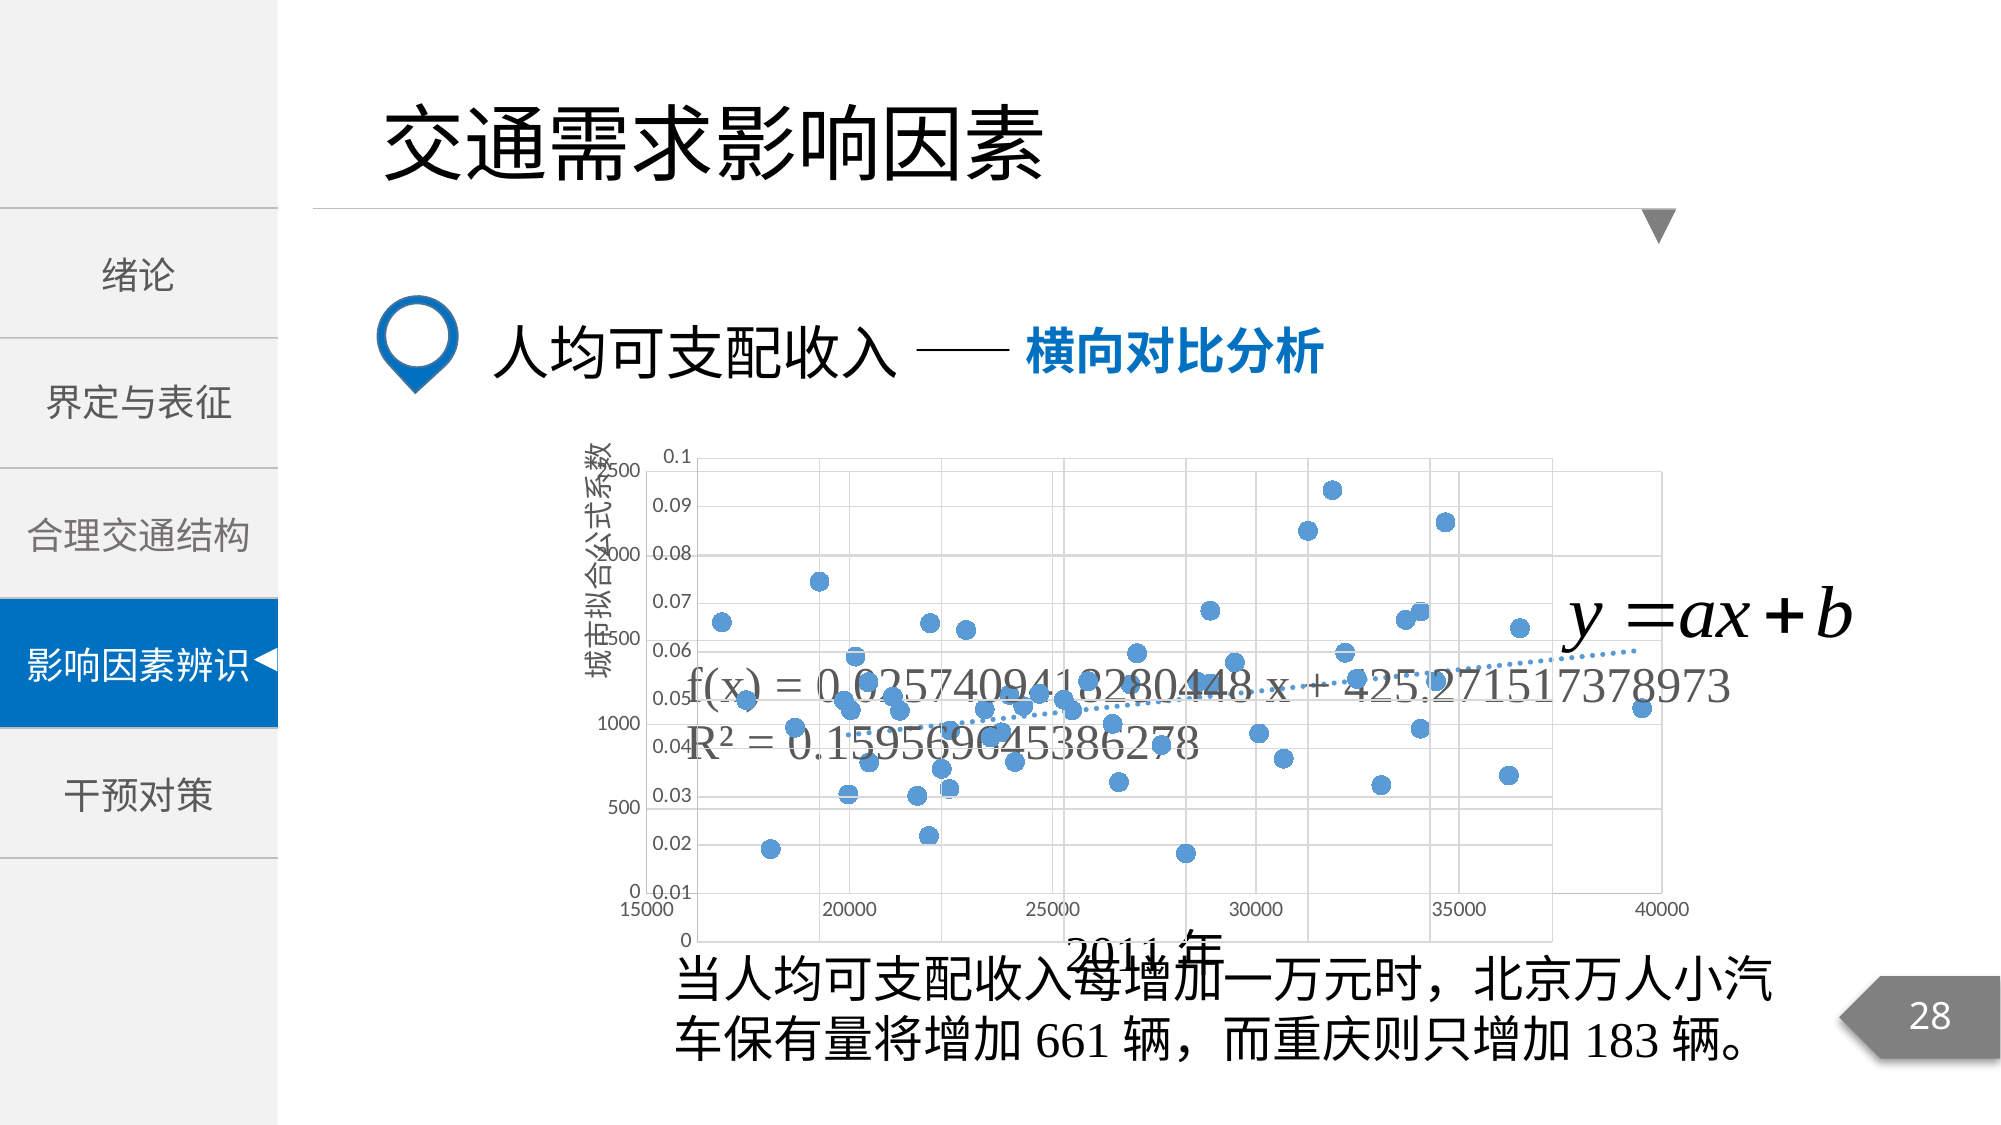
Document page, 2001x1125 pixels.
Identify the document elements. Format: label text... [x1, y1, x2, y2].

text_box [377, 296, 458, 377]
text_box ——横向对比分析 [898, 312, 1341, 388]
chart [449, 423, 1747, 1001]
text_box [1641, 209, 1677, 244]
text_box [1551, 574, 1869, 669]
text_box 人均可支配收入 [476, 308, 915, 394]
text_box 当人均可支配收入每增加一万元时，北京万人小汽车保有量将增加661辆，而重庆则只增加183辆。 [658, 939, 1805, 1075]
